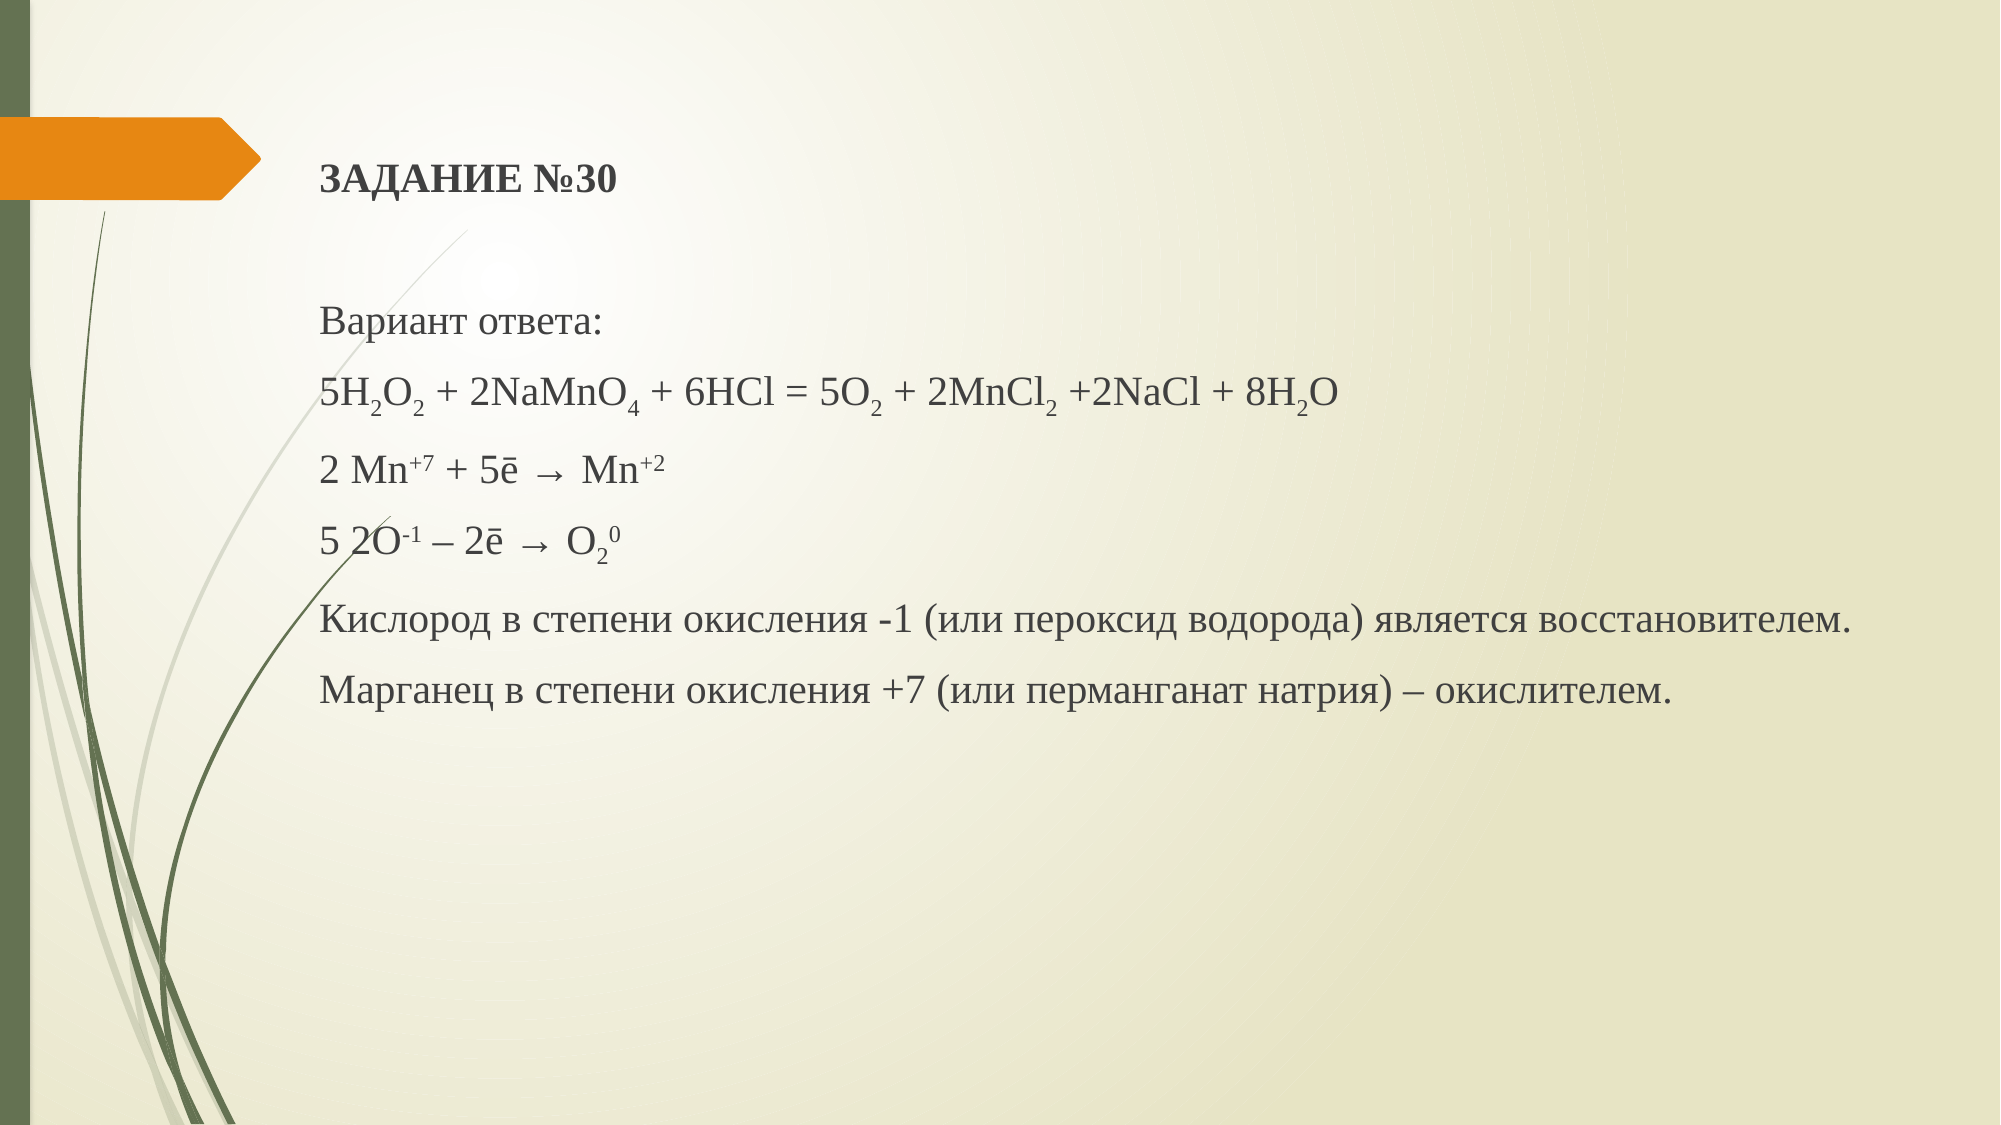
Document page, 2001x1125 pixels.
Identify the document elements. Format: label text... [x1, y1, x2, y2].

list ЗАДАНИЕ №30 Вариант ответа: 5H2O2 + 2NaMnO4 + 6HCl = 5O2 + 2MnCl2 +2NaCl + 8H2O 2 Mn+7 + 5ē → Mn+2 5 2O-1 – 2ē → O20 Кислород в степени окисления -1 (или пероксид водорода) является восстановителем. Марганец в степени окисления +7 (или перманганат натрия) – окислителем. [304, 143, 1886, 907]
